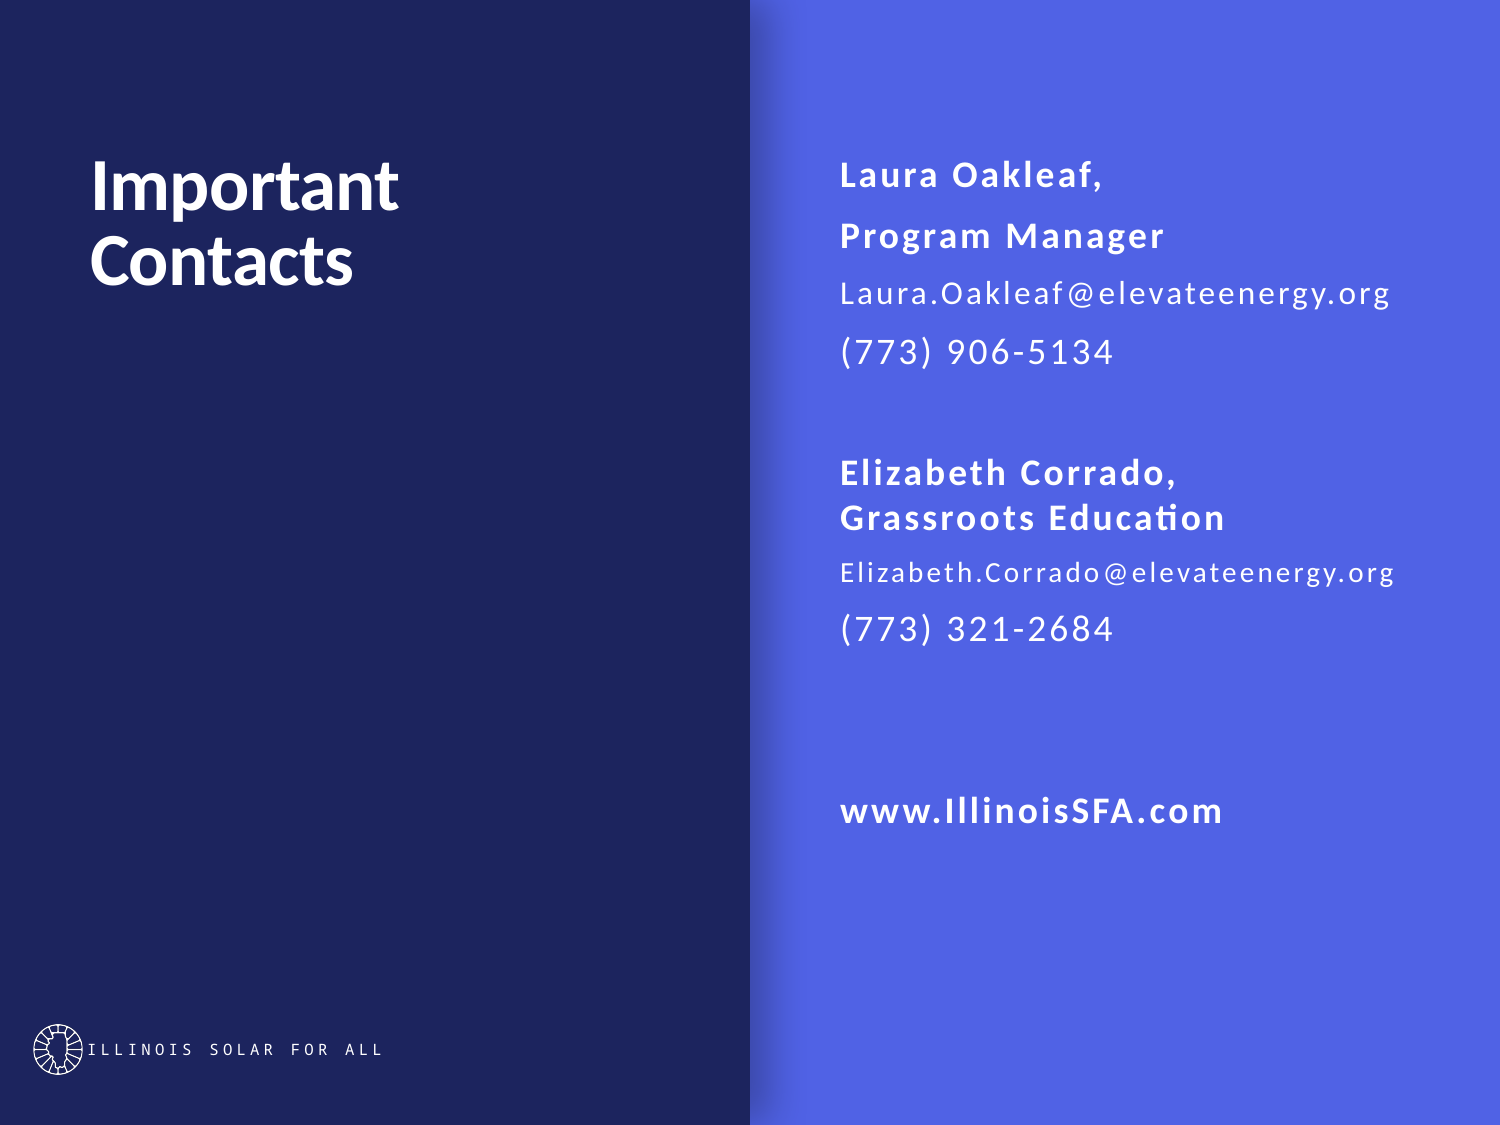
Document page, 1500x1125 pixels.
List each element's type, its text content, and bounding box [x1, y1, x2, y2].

list Laura Oakleaf, Program Manager Laura.Oakleaf@elevateenergy.org (773) 906-5134 Elizabeth Corrado, Grassroots Education Elizabeth.Corrado@elevateenergy.org (773) 321-2684 www.IllinoisSFA.com [750, 0, 1500, 1125]
title Important Contacts [0, 0, 750, 455]
